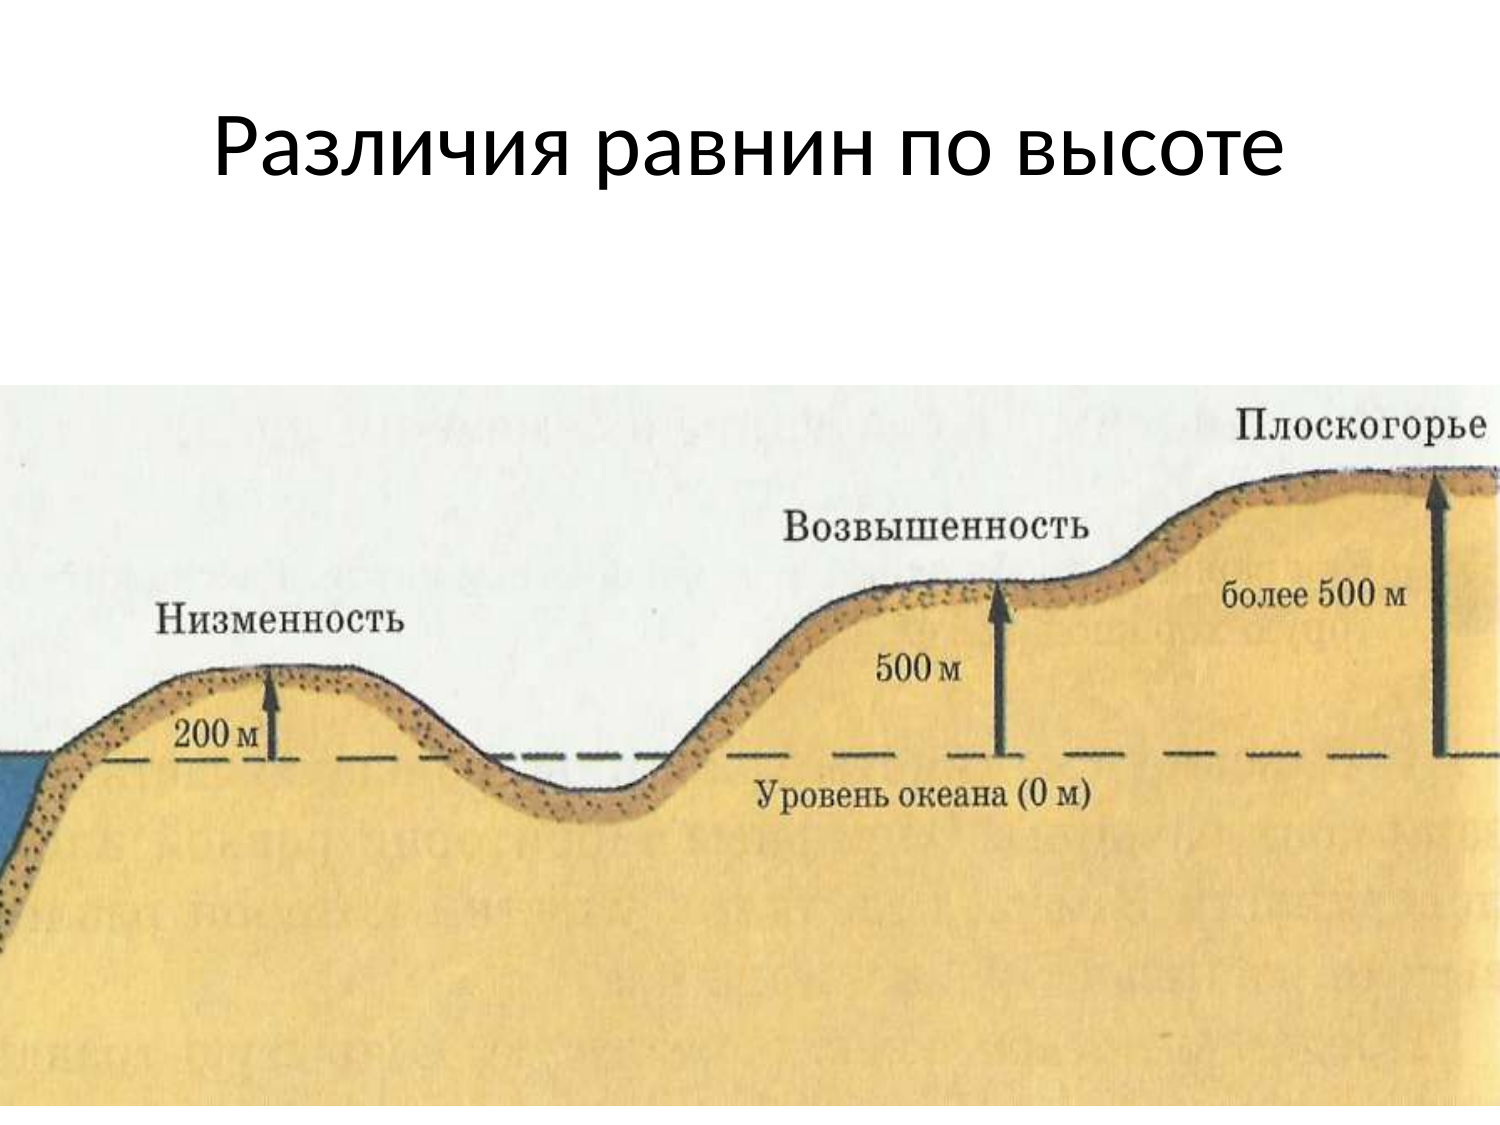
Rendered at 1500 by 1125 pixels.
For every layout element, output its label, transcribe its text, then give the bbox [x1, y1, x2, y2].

title Различия равнин по высоте [75, 45, 1425, 233]
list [0, 385, 1500, 1107]
